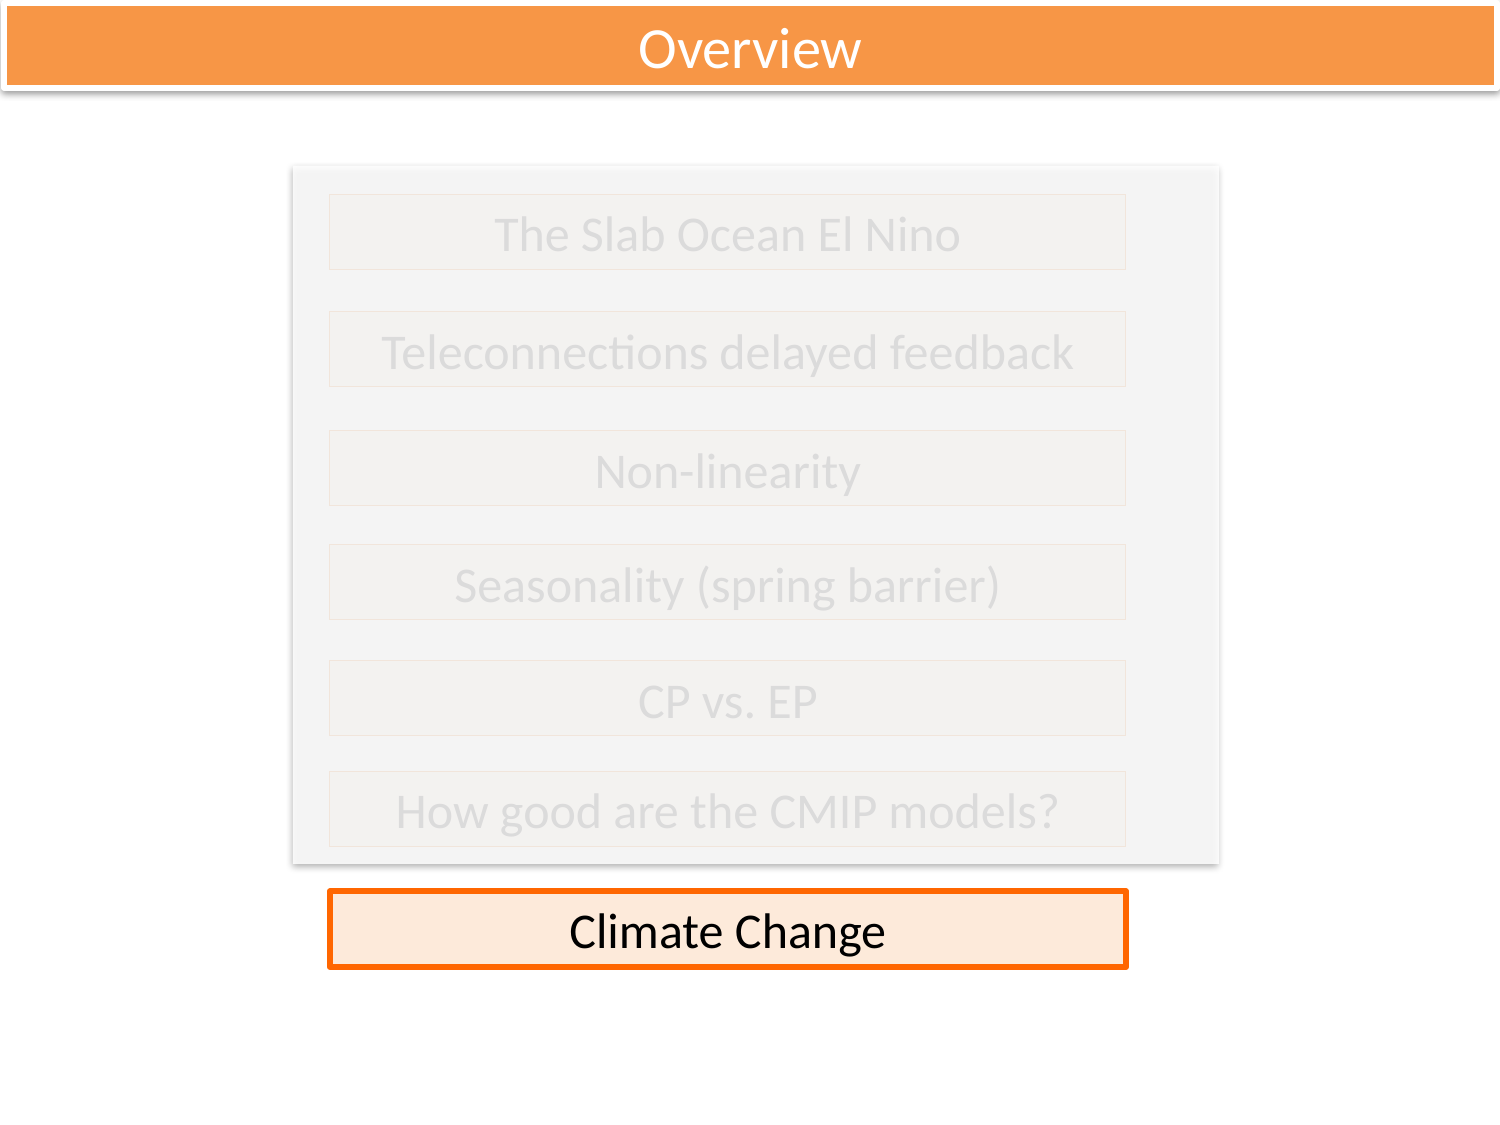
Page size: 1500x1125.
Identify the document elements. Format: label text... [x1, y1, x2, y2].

text_box [329, 891, 1126, 967]
text_box Overview [1, 0, 1500, 91]
text_box [292, 165, 1220, 865]
